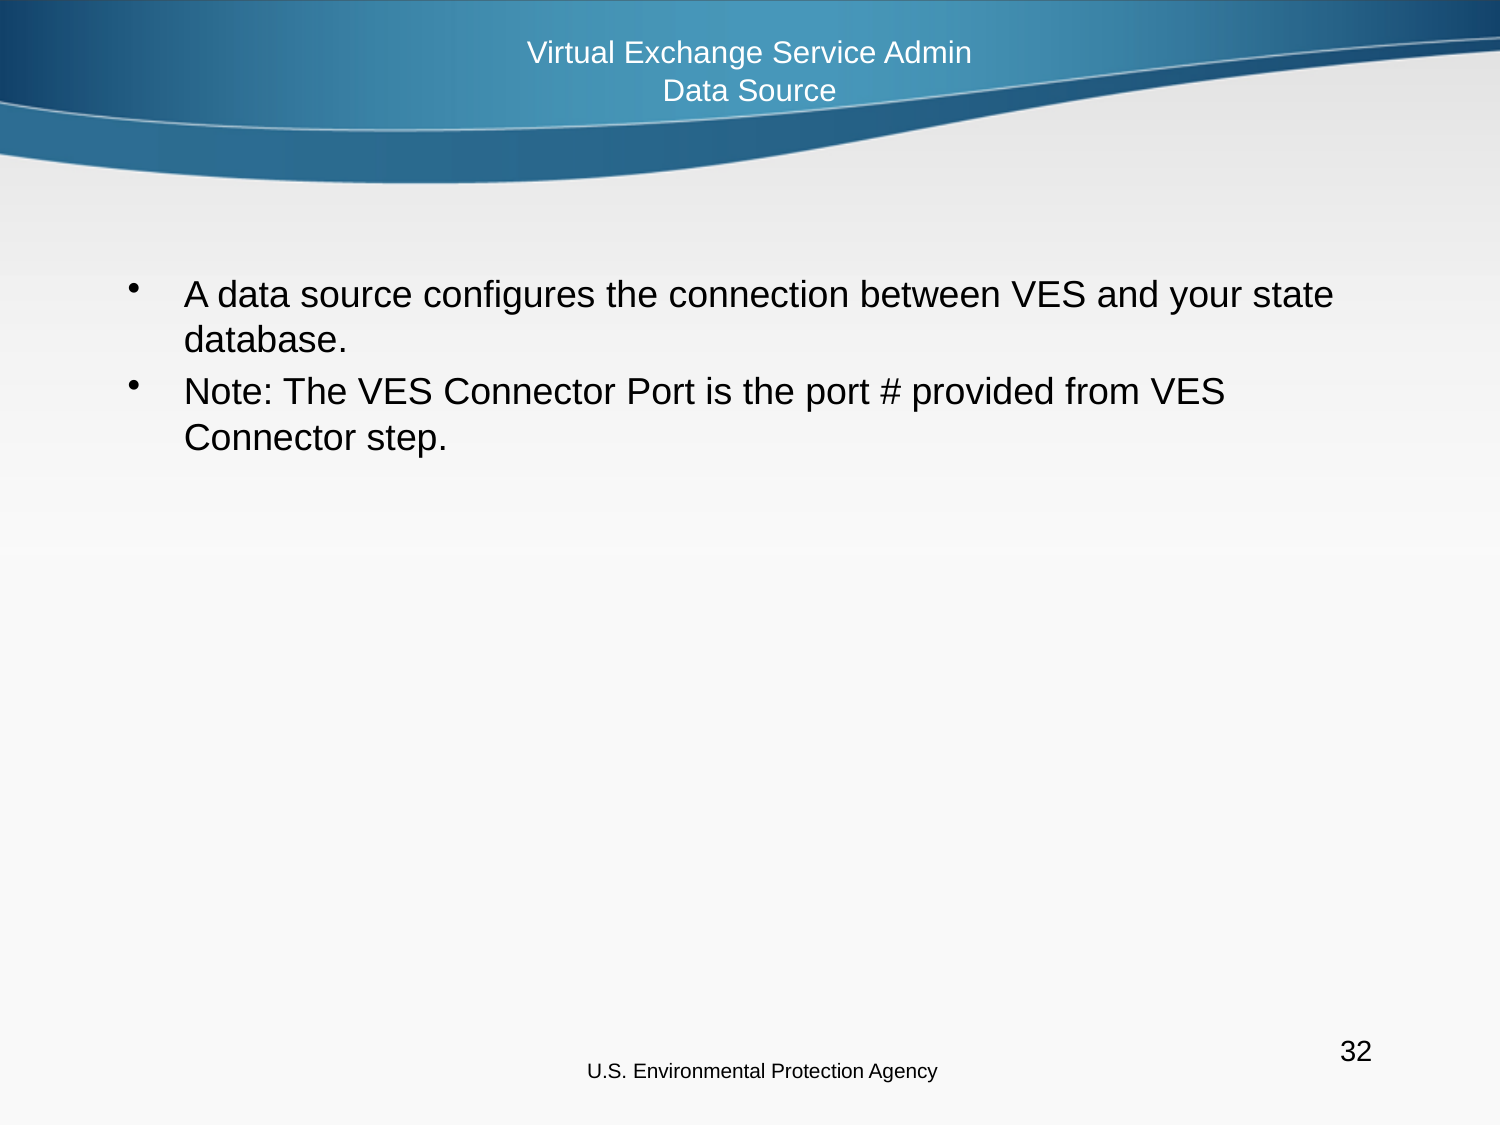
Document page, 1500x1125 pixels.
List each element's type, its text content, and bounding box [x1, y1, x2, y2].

list A data source configures the connection between VES and your state database. Note: The VES Connector Port is the port # provided from VES Connector step. [112, 262, 1388, 1001]
footer U.S. Environmental Protection Agency [312, 1024, 1074, 1101]
slide_number 32 [1074, 1024, 1388, 1101]
text_box Virtual Exchange Service Admin Data Source [125, 24, 1375, 113]
